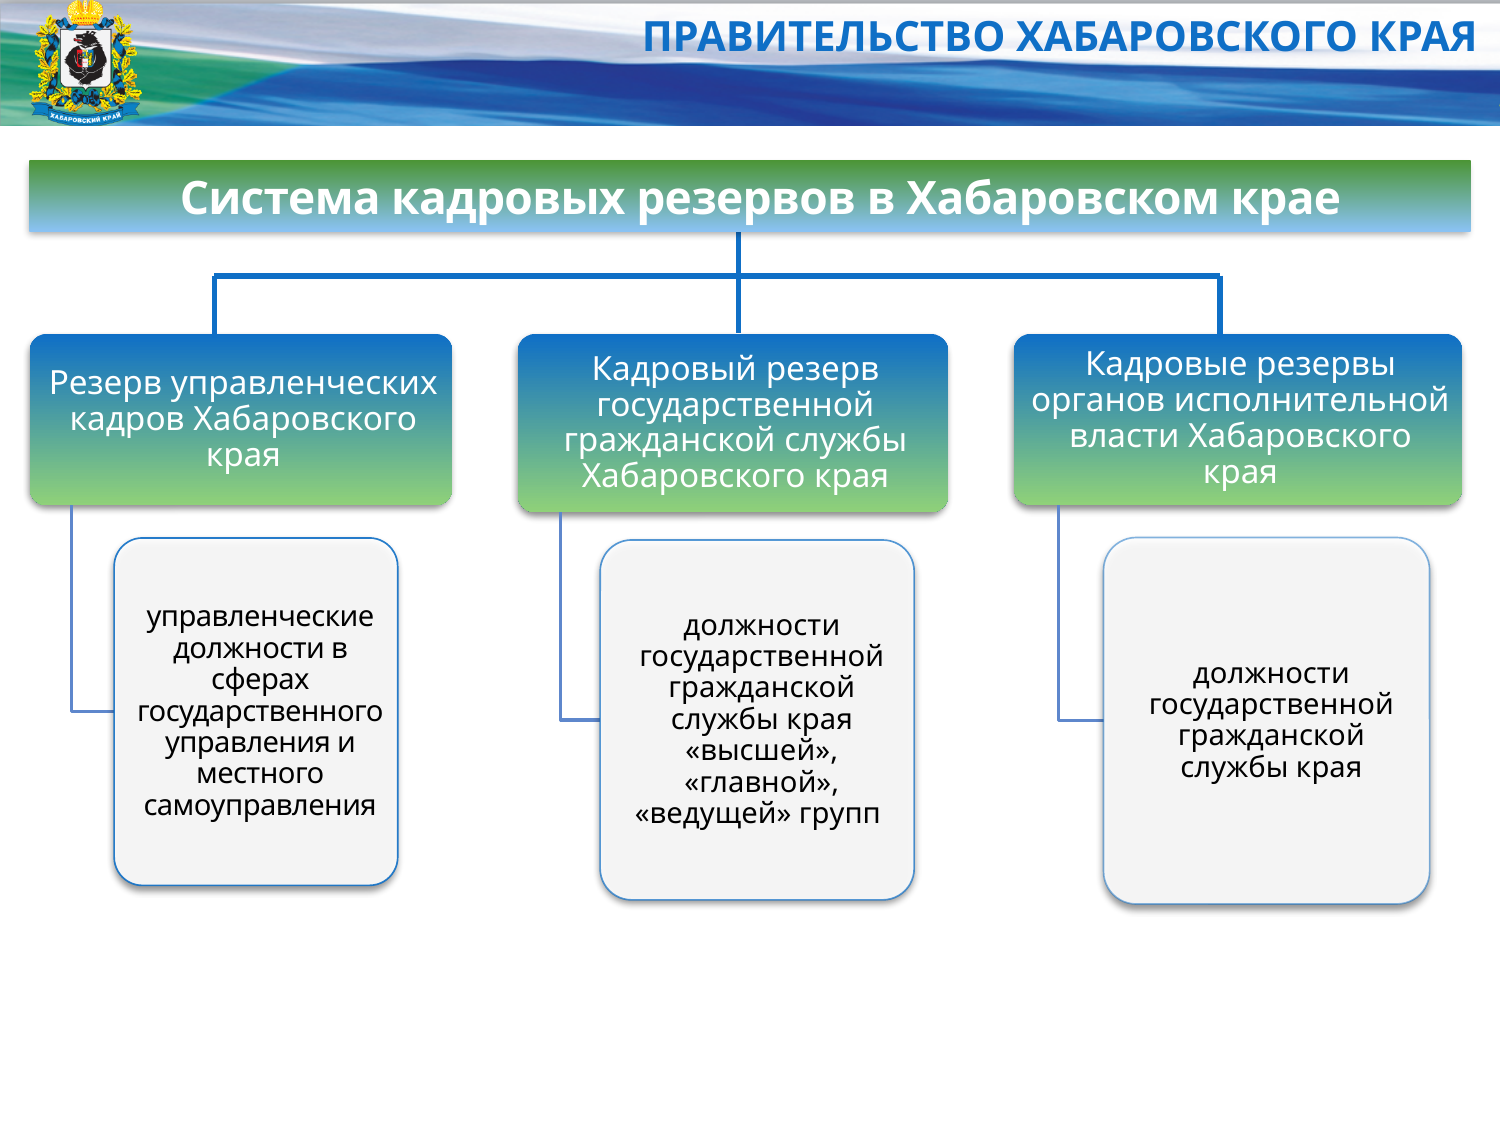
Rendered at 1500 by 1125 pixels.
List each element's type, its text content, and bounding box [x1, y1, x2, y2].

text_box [29, 237, 1463, 1002]
text_box Система кадровых резервов в Хабаровском крае [28, 159, 1472, 233]
picture [0, 0, 1500, 126]
